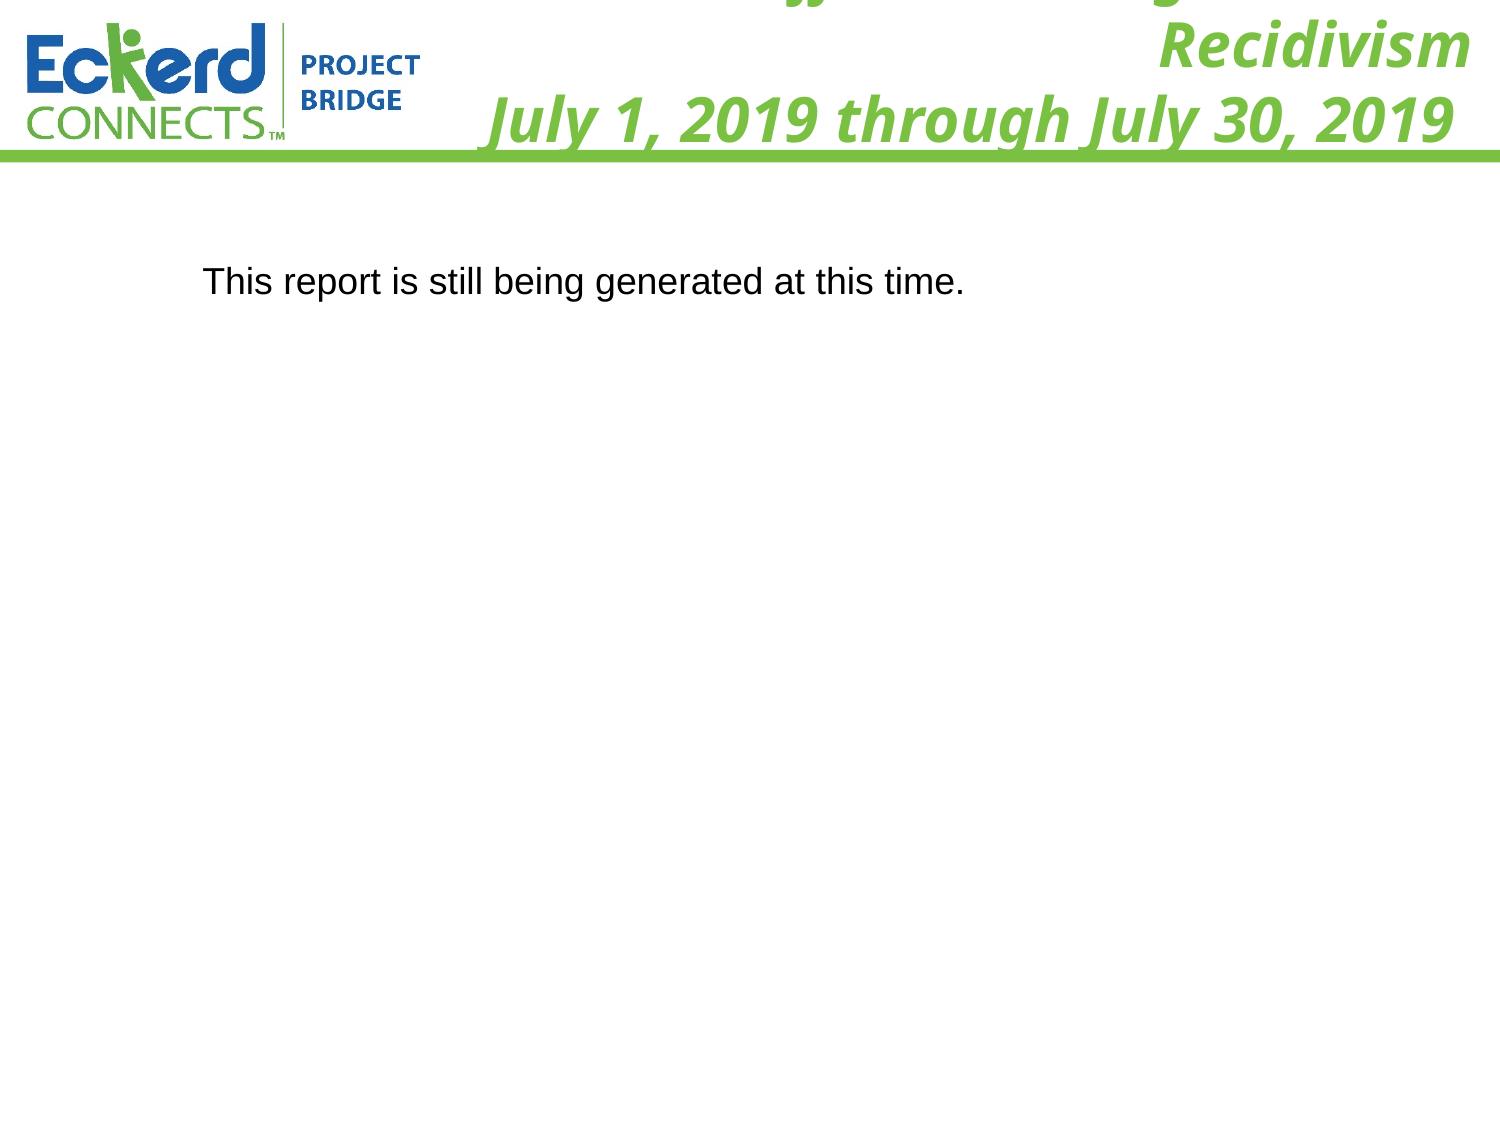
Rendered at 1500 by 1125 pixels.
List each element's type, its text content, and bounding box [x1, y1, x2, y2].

picture [12, 8, 432, 149]
text_box This report is still being generated at this time. [187, 249, 1275, 310]
title Offense During Services/ Recidivism July 1, 2019 through July 30, 2019 [432, 0, 1488, 163]
